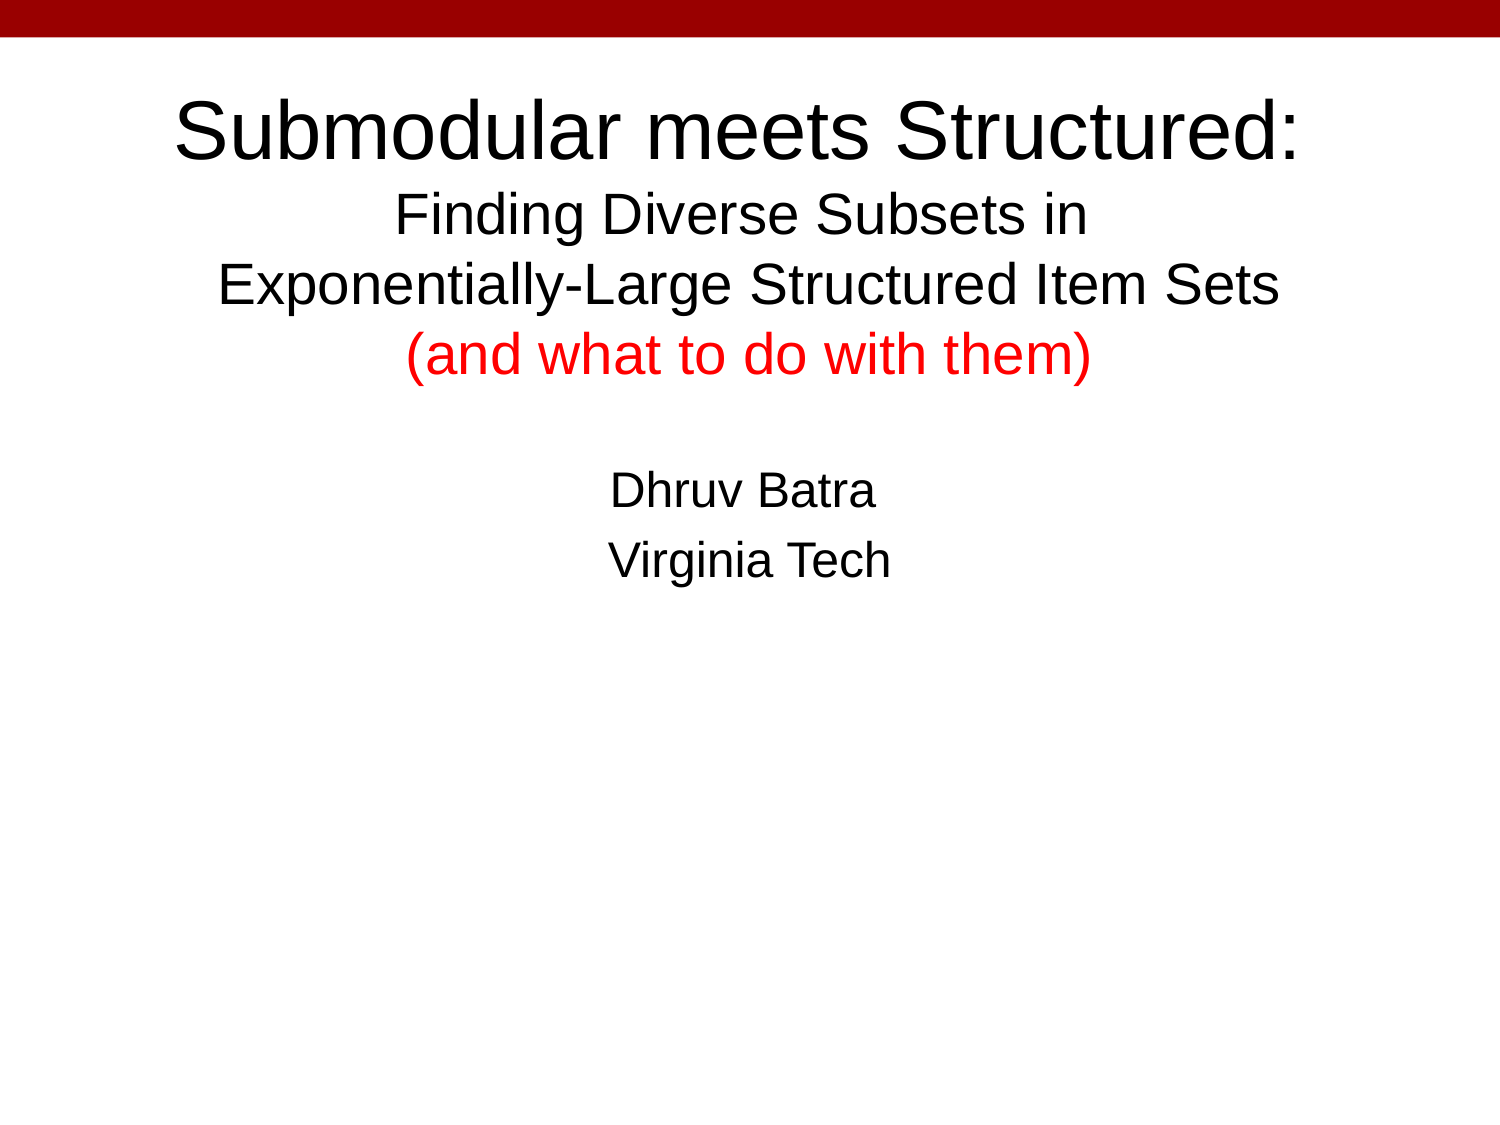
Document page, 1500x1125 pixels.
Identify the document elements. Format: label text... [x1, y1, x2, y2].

subtitle Dhruv Batra Virginia Tech [0, 449, 1500, 738]
title Submodular meets Structured: Finding Diverse Subsets in Exponentially-Large Structured Item Sets (and what to do with them) [0, 137, 1500, 326]
